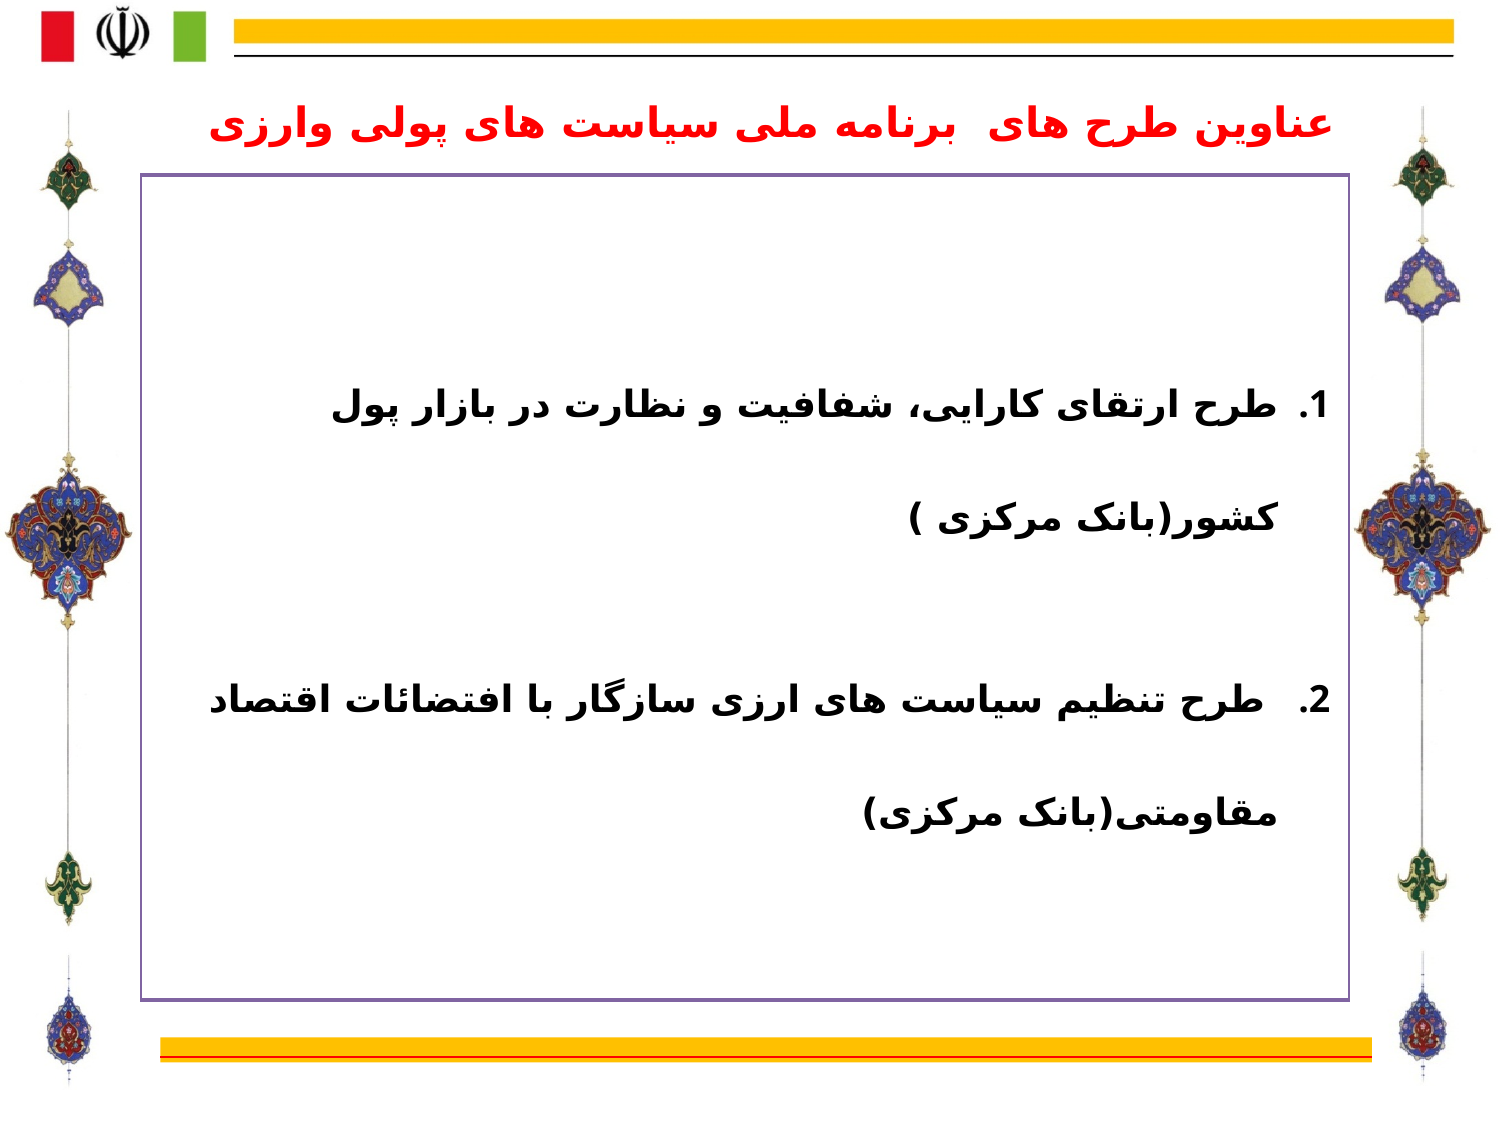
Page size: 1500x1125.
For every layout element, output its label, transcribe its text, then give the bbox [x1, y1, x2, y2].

text_box [158, 1035, 1344, 1064]
picture [0, 95, 141, 1100]
text_box عناوین طرح های برنامه ملی سیاست های پولی وارزی [160, 88, 1350, 154]
picture [35, 0, 1465, 72]
subtitle طرح ارتقای کارایی، شفافیت و نظارت در بازار پول کشور(بانک مرکزی ) طرح تنظیم سیاست های ارزی سازگار با افتضائات اقتصاد مقاومتی(بانک مرکزی) [145, 173, 1344, 1002]
picture [1349, 90, 1500, 1096]
